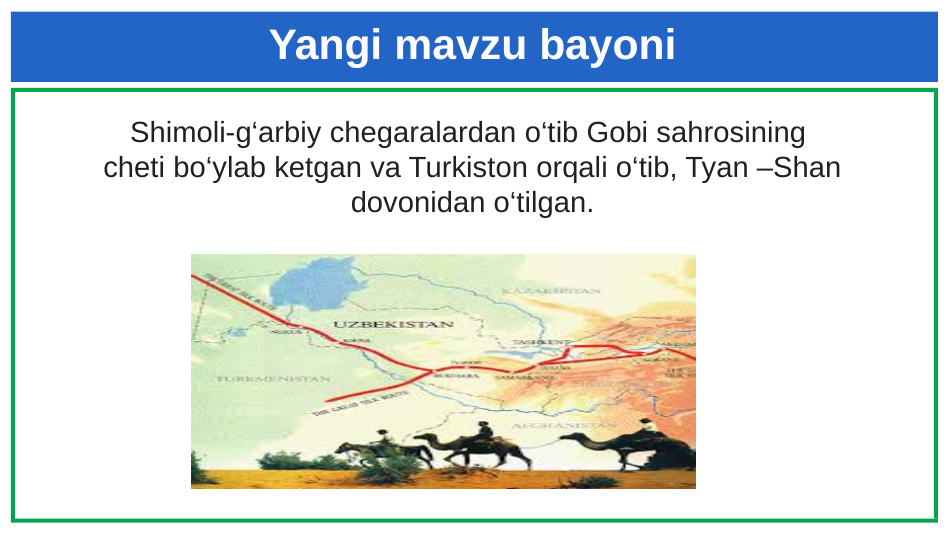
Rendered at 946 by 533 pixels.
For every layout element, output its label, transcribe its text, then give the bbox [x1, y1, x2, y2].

picture [191, 254, 696, 490]
title Yangi mavzu bayoni [15, 16, 930, 69]
list Shimoli-g‘arbiy chegaralardan o‘tib Gobi sahrosining cheti bo‘ylab ketgan va Turkiston orqali o‘tib, Tyan –Shan dovonidan o‘tilgan. [39, 113, 907, 256]
